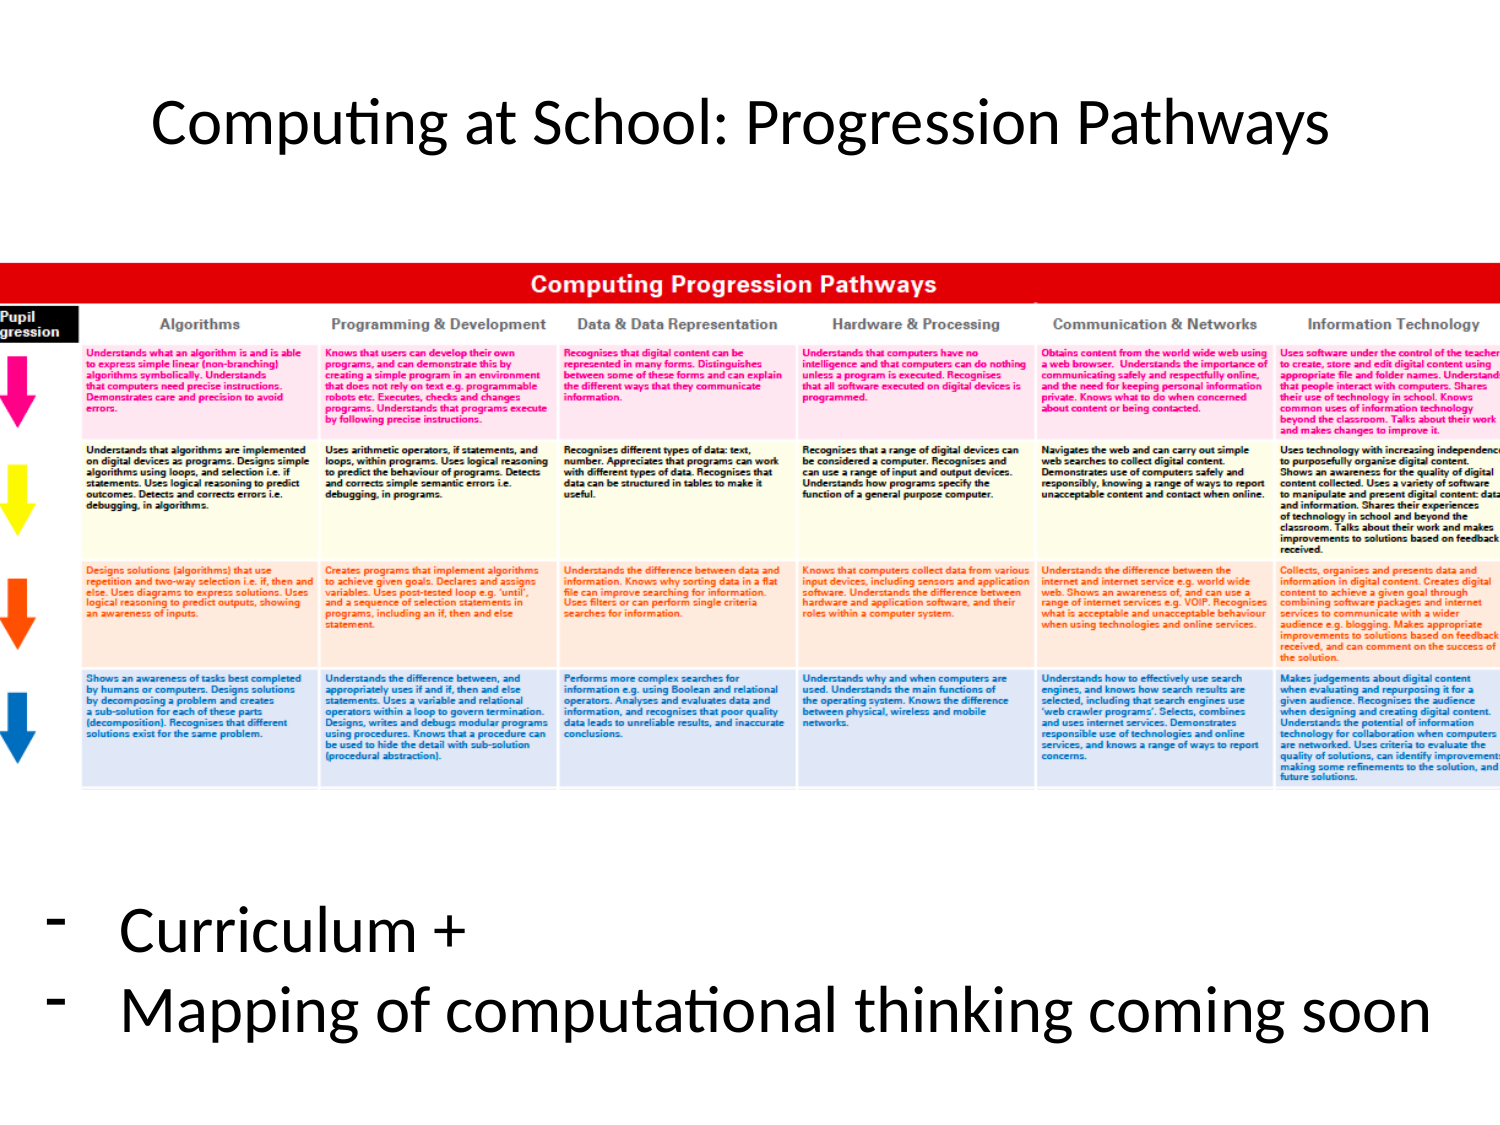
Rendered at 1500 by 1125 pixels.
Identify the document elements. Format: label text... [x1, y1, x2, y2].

text_box Computing at School: Progression Pathways [70, 70, 1428, 166]
text_box Curriculum + Mapping of computational thinking coming soon [30, 878, 1453, 1053]
picture [0, 252, 1500, 790]
